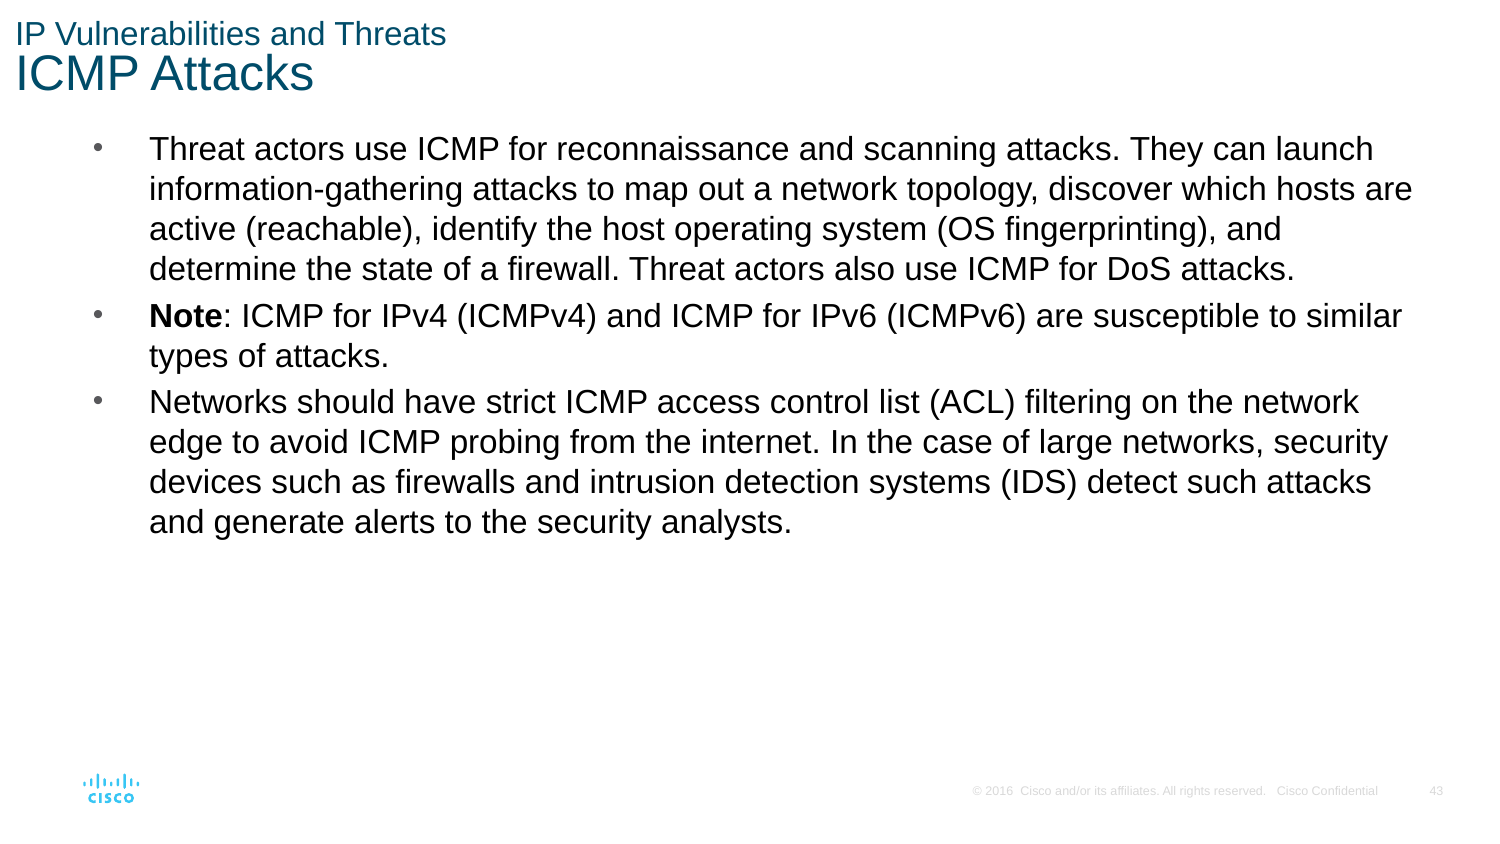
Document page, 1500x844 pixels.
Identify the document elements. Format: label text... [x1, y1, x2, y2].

list Threat actors use ICMP for reconnaissance and scanning attacks. They can launch information-gathering attacks to map out a network topology, discover which hosts are active (reachable), identify the host operating system (OS fingerprinting), and determine the state of a firewall. Threat actors also use ICMP for DoS attacks. Note: ICMP for IPv4 (ICMPv4) and ICMP for IPv6 (ICMPv6) are susceptible to similar types of attacks. Networks should have strict ICMP access control list (ACL) filtering on the network edge to avoid ICMP probing from the internet. In the case of large networks, security devices such as firewalls and intrusion detection systems (IDS) detect such attacks and generate alerts to the security analysts. [77, 120, 1437, 726]
title IP Vulnerabilities and Threats ICMP Attacks [0, 0, 1369, 121]
